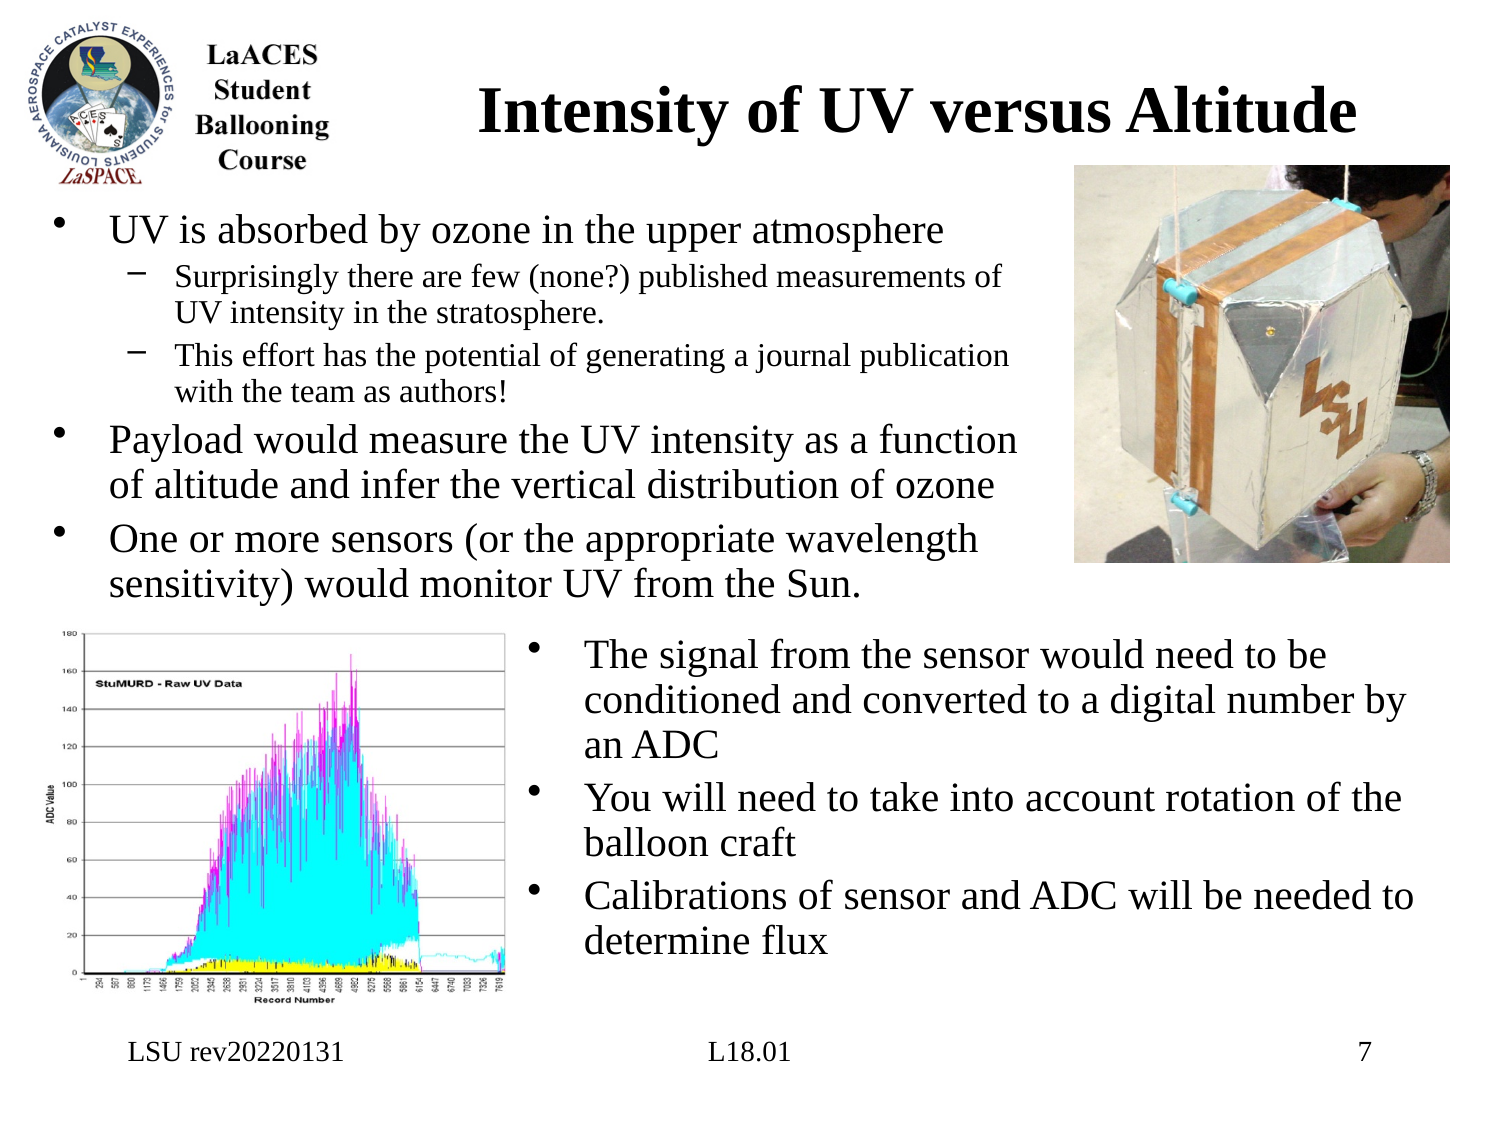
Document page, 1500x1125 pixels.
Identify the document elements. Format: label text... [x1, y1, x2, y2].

slide_number 7 [1074, 1025, 1388, 1100]
picture [0, 0, 1500, 1125]
list UV is absorbed by ozone in the upper atmosphere Surprisingly there are few (none?) published measurements of UV intensity in the stratosphere. This effort has the potential of generating a journal publication with the team as authors! Payload would measure the UV intensity as a function of altitude and infer the vertical distribution of ozone One or more sensors (or the appropriate wavelength sensitivity) would monitor UV from the Sun. [37, 200, 1038, 624]
list The signal from the sensor would need to be conditioned and converted to a digital number by an ADC You will need to take into account rotation of the balloon craft Calibrations of sensor and ADC will be needed to determine flux [512, 624, 1450, 1025]
slide_number LSU rev20220131 [112, 1025, 425, 1100]
footer L18.01 [512, 1025, 988, 1100]
title Intensity of UV versus Altitude [362, 50, 1475, 163]
